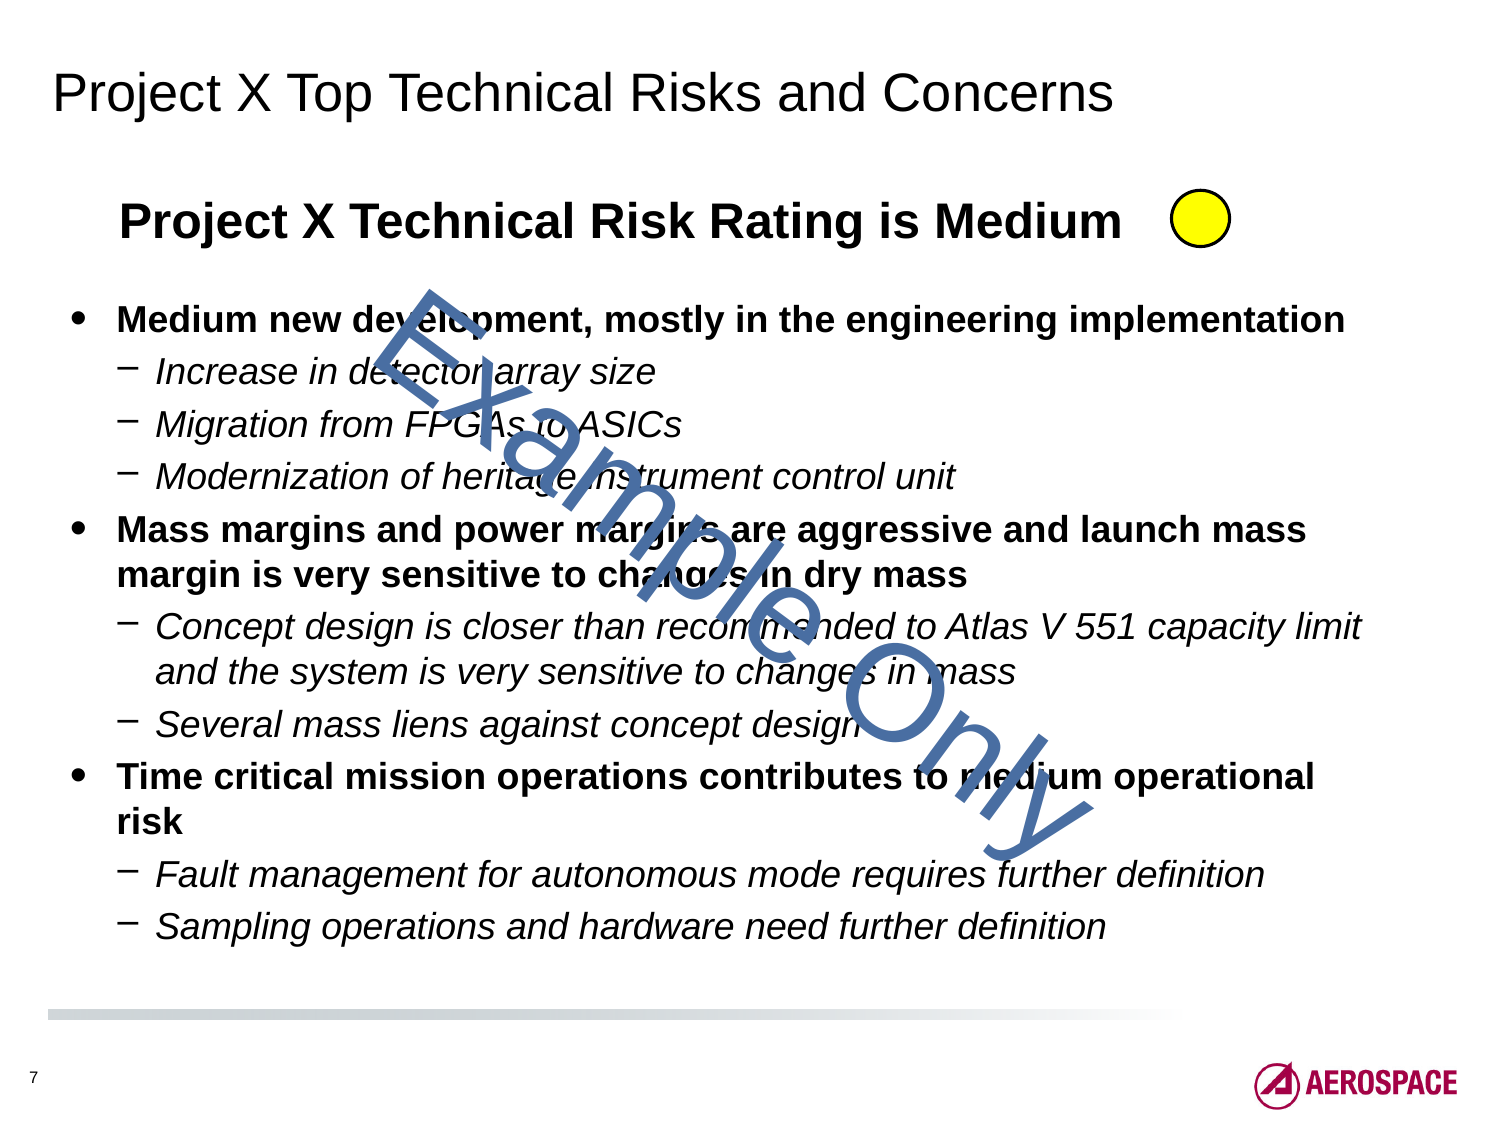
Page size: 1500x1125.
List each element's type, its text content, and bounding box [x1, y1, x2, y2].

text_box Project X Technical Risk Rating is Medium [370, 181, 1311, 257]
text_box Example Only [217, 148, 1265, 989]
title Project X Top Technical Risks and Concerns [37, 49, 1388, 132]
text_box Project X Technical Risk Rating is Medium [104, 181, 300, 257]
list Medium new development, mostly in the engineering implementation Increase in detector array size Migration from FPGAs to ASICs Modernization of heritage instrument control unit Mass margins and power margins are aggressive and launch mass margin is very sensitive to changes in dry mass Concept design is closer than recommended to Atlas V 551 capacity limit and the system is very sensitive to changes in mass Several mass liens against concept design Time critical mission operations contributes to medium operational risk Fault management for autonomous mode requires further definition Sampling operations and hardware need further definition [54, 287, 1381, 1030]
picture [1254, 1061, 1457, 1110]
